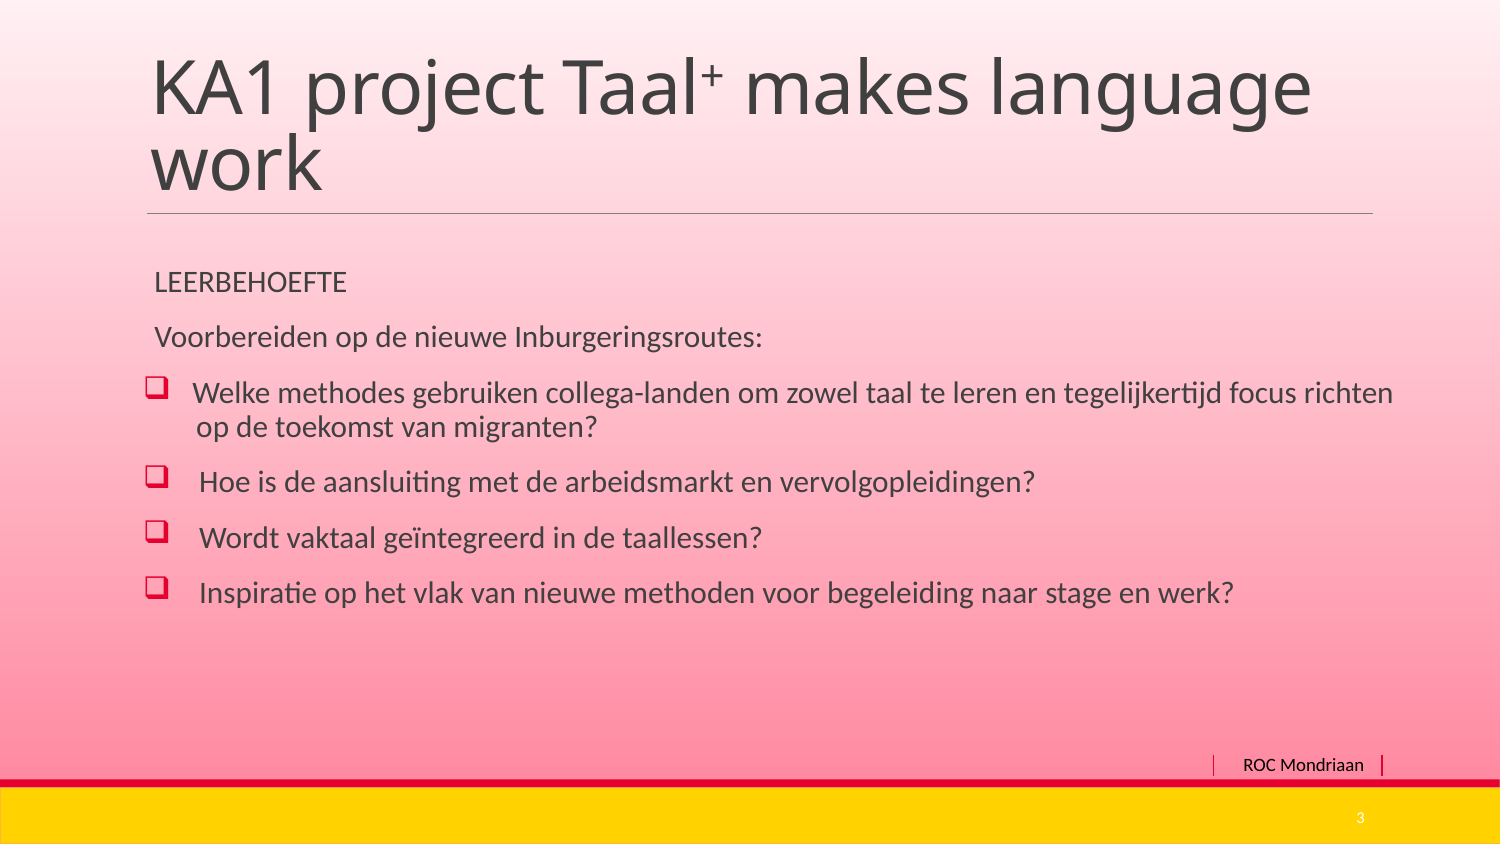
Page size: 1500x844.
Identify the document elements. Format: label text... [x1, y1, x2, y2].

title KA1 project Taal+ makes language work [135, 35, 1373, 214]
slide_number 3 [1218, 794, 1380, 840]
list LEERBEHOEFTE Voorbereiden op de nieuwe Inburgeringsroutes: Welke methodes gebruiken collega-landen om zowel taal te leren en tegelijkertijd focus richten op de toekomst van migranten? Hoe is de aansluiting met de arbeidsmarkt en vervolgopleidingen? Wordt vaktaal geïntegreerd in de taallessen? Inspiratie op het vlak van nieuwe methoden voor begeleiding naar stage en werk? [143, 258, 1436, 753]
